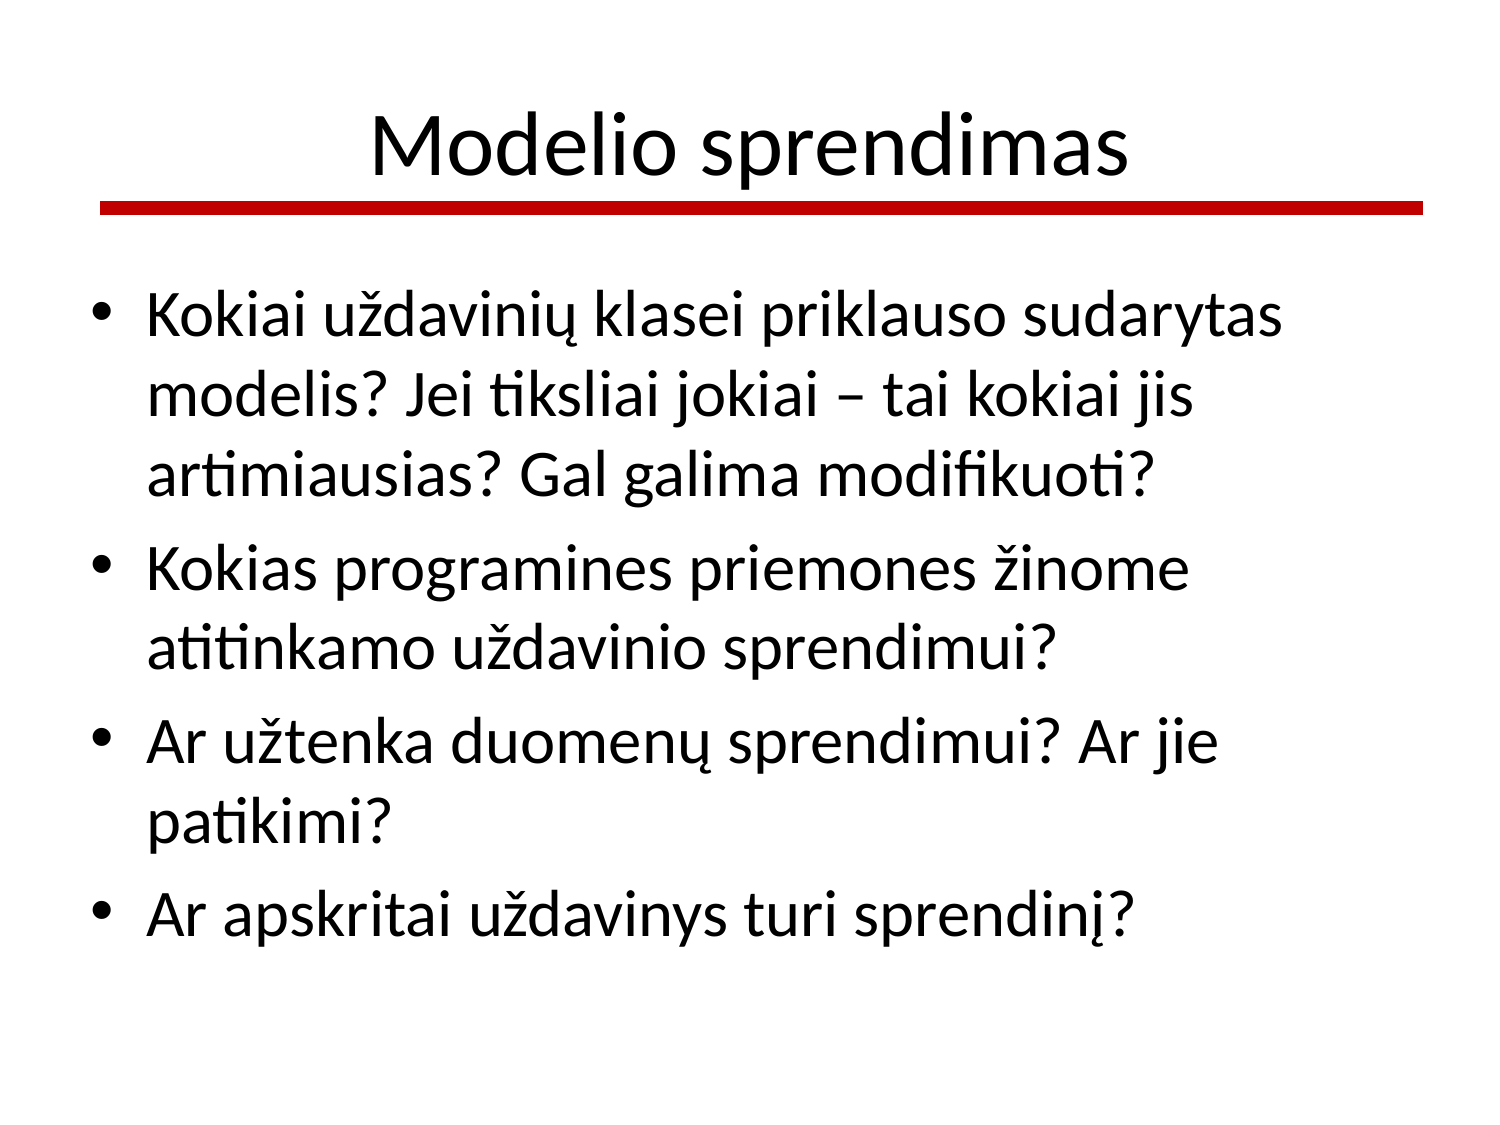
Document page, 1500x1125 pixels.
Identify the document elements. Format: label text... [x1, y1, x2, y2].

list Kokiai uždavinių klasei priklauso sudarytas modelis? Jei tiksliai jokiai – tai kokiai jis artimiausias? Gal galima modifikuoti? Kokias programines priemones žinome atitinkamo uždavinio sprendimui? Ar užtenka duomenų sprendimui? Ar jie patikimi? Ar apskritai uždavinys turi sprendinį? [75, 262, 1425, 1005]
title Modelio sprendimas [75, 45, 1425, 233]
